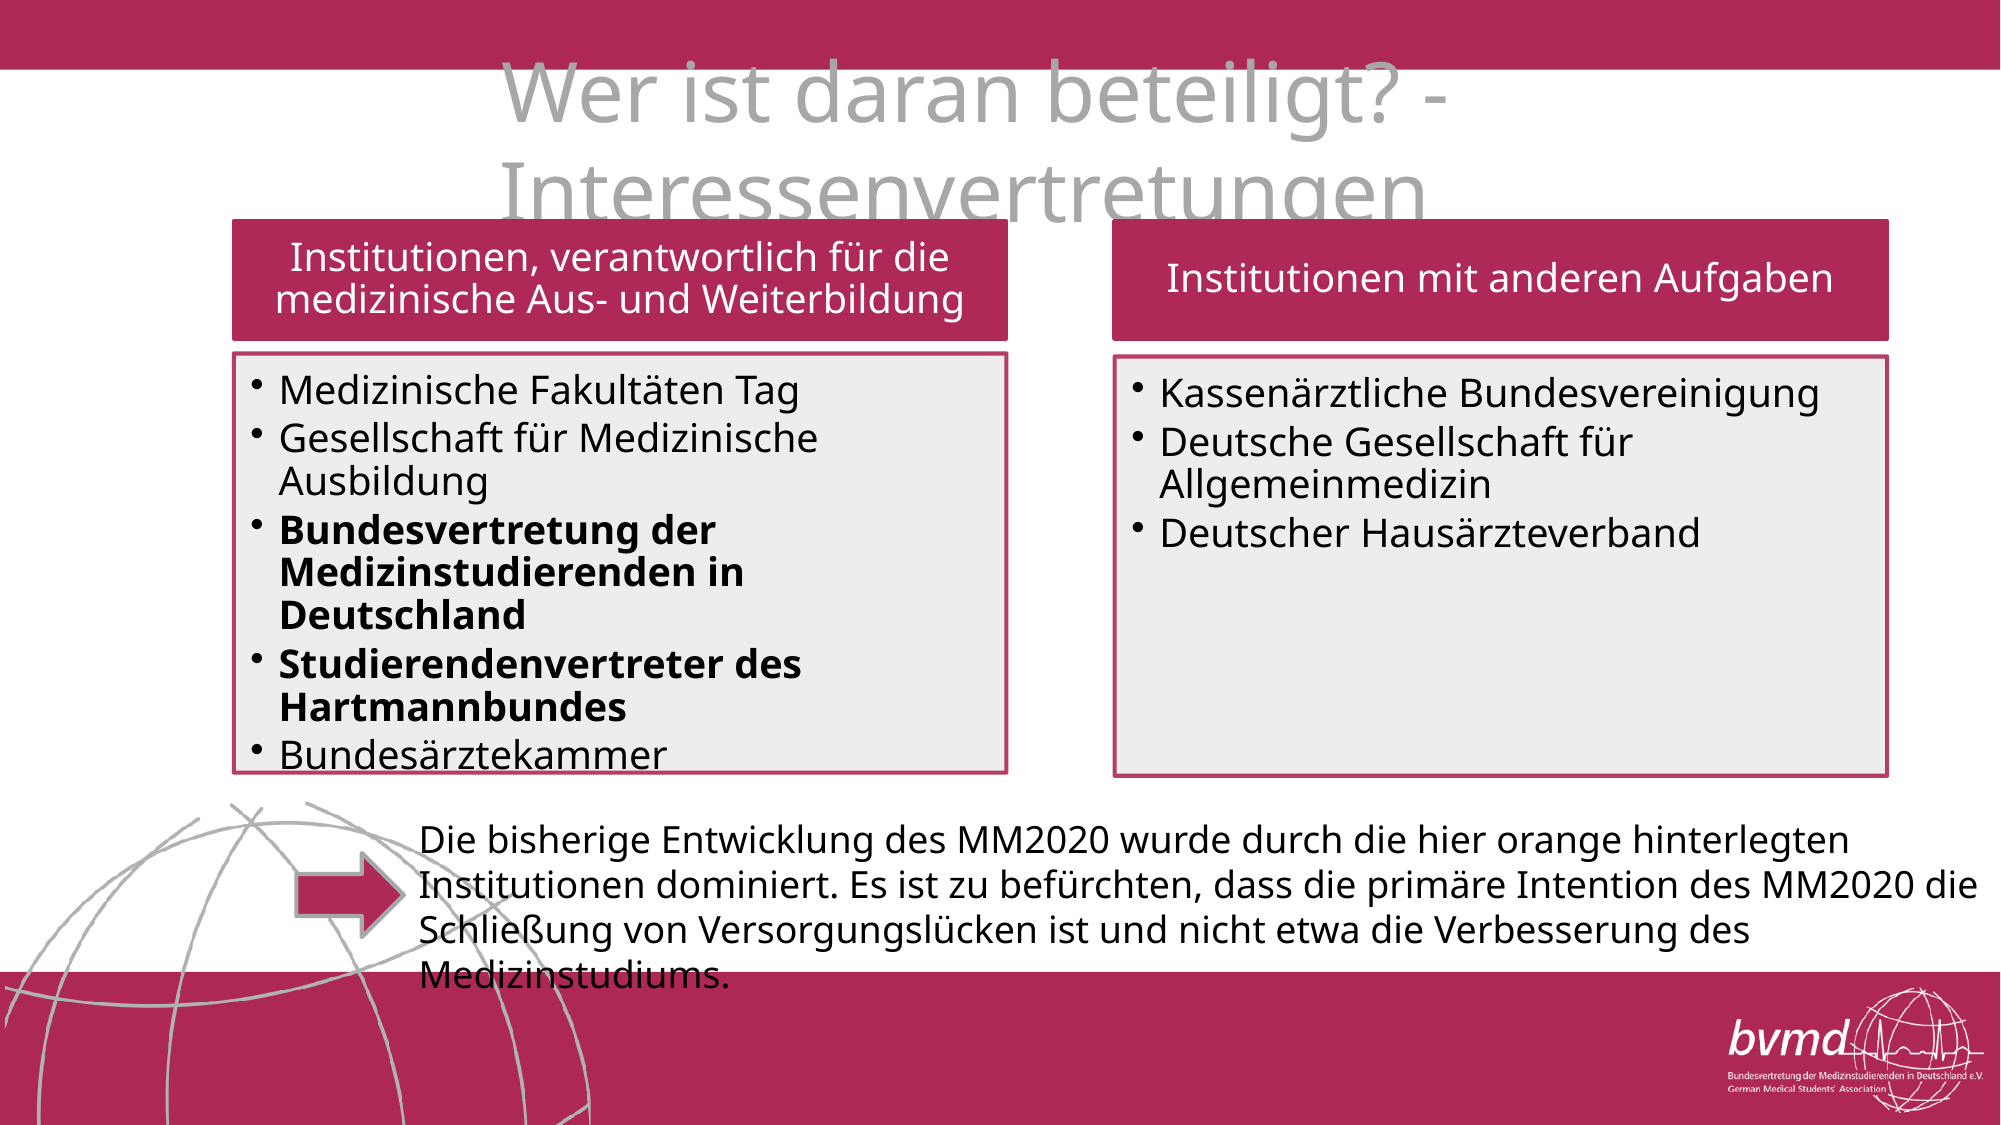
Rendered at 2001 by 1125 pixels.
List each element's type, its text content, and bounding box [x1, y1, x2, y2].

title Wer ist daran beteiligt? - Interessenvertretungen [47, 78, 1906, 201]
picture [4, 789, 591, 1125]
picture [1728, 1003, 1984, 1113]
text_box [294, 851, 403, 940]
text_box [233, 213, 1888, 795]
text_box Die bisherige Entwicklung des MM2020 wurde durch die hier orange hinterlegten Institutionen dominiert. Es ist zu befürchten, dass die primäre Intention des MM2020 die Schließung von Versorgungslücken ist und nicht etwa die Verbesserung des Medizinstudiums. [403, 808, 2000, 1003]
